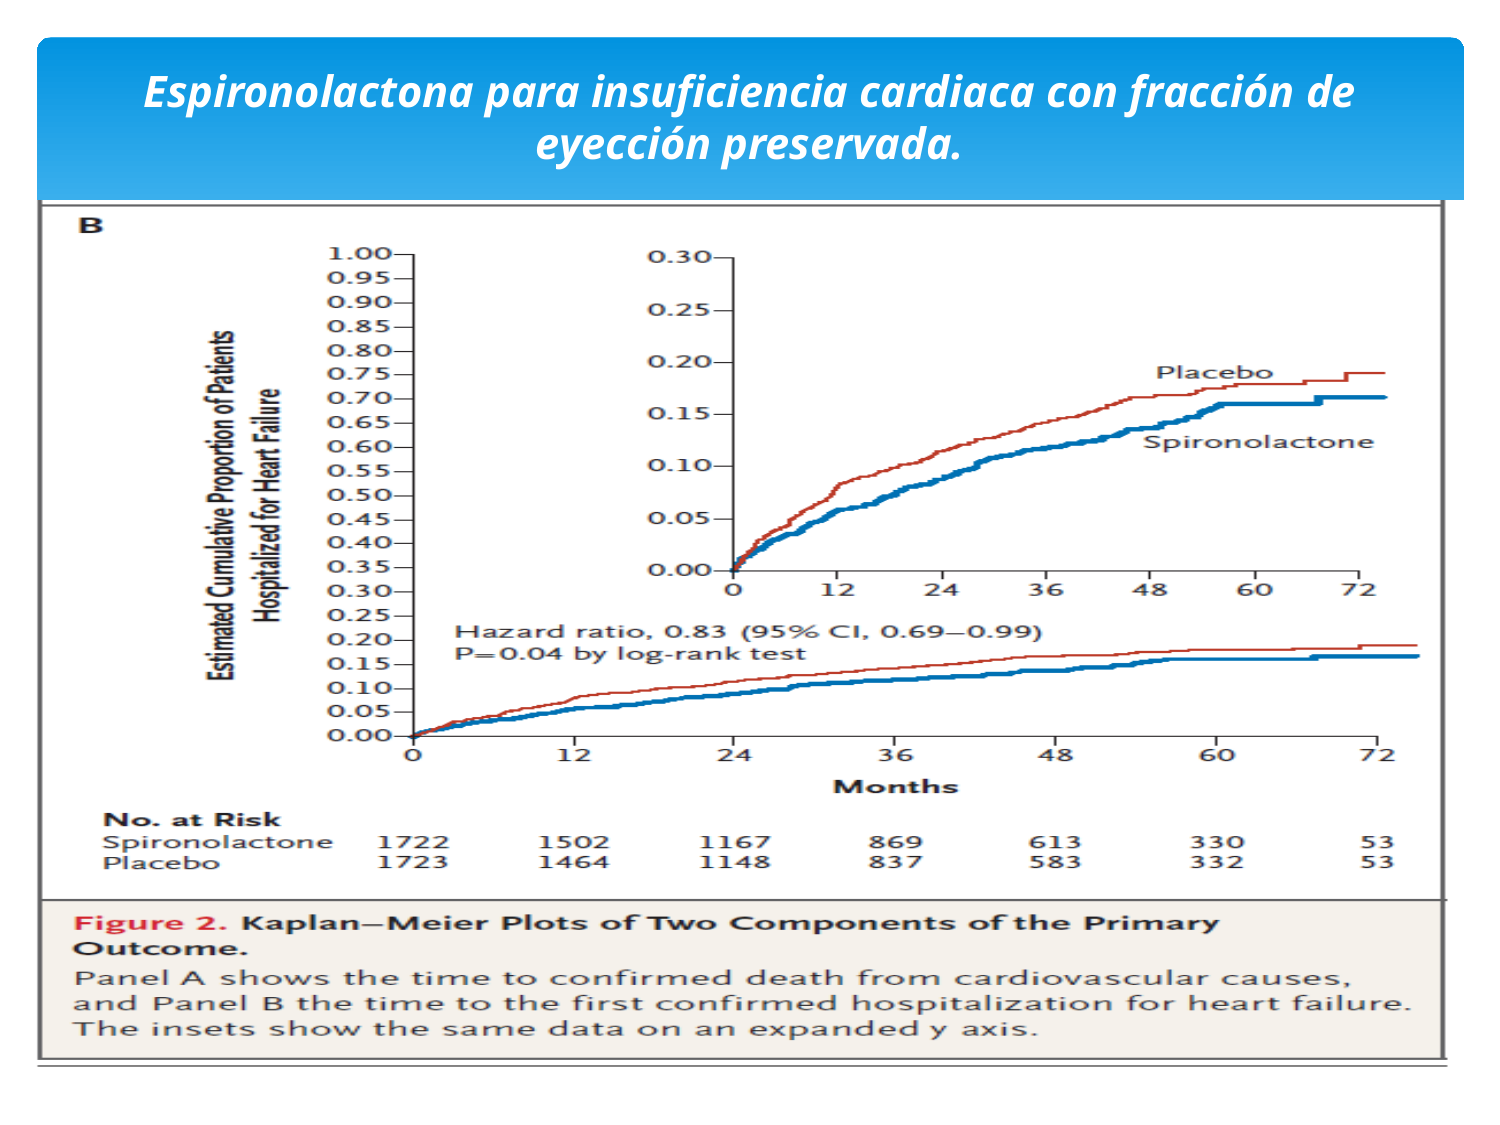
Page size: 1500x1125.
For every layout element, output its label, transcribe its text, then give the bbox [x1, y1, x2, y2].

title Espironolactona para insuficiencia cardiaca con fracción de eyección preservada. [75, 55, 1425, 197]
picture [29, 200, 1471, 1071]
